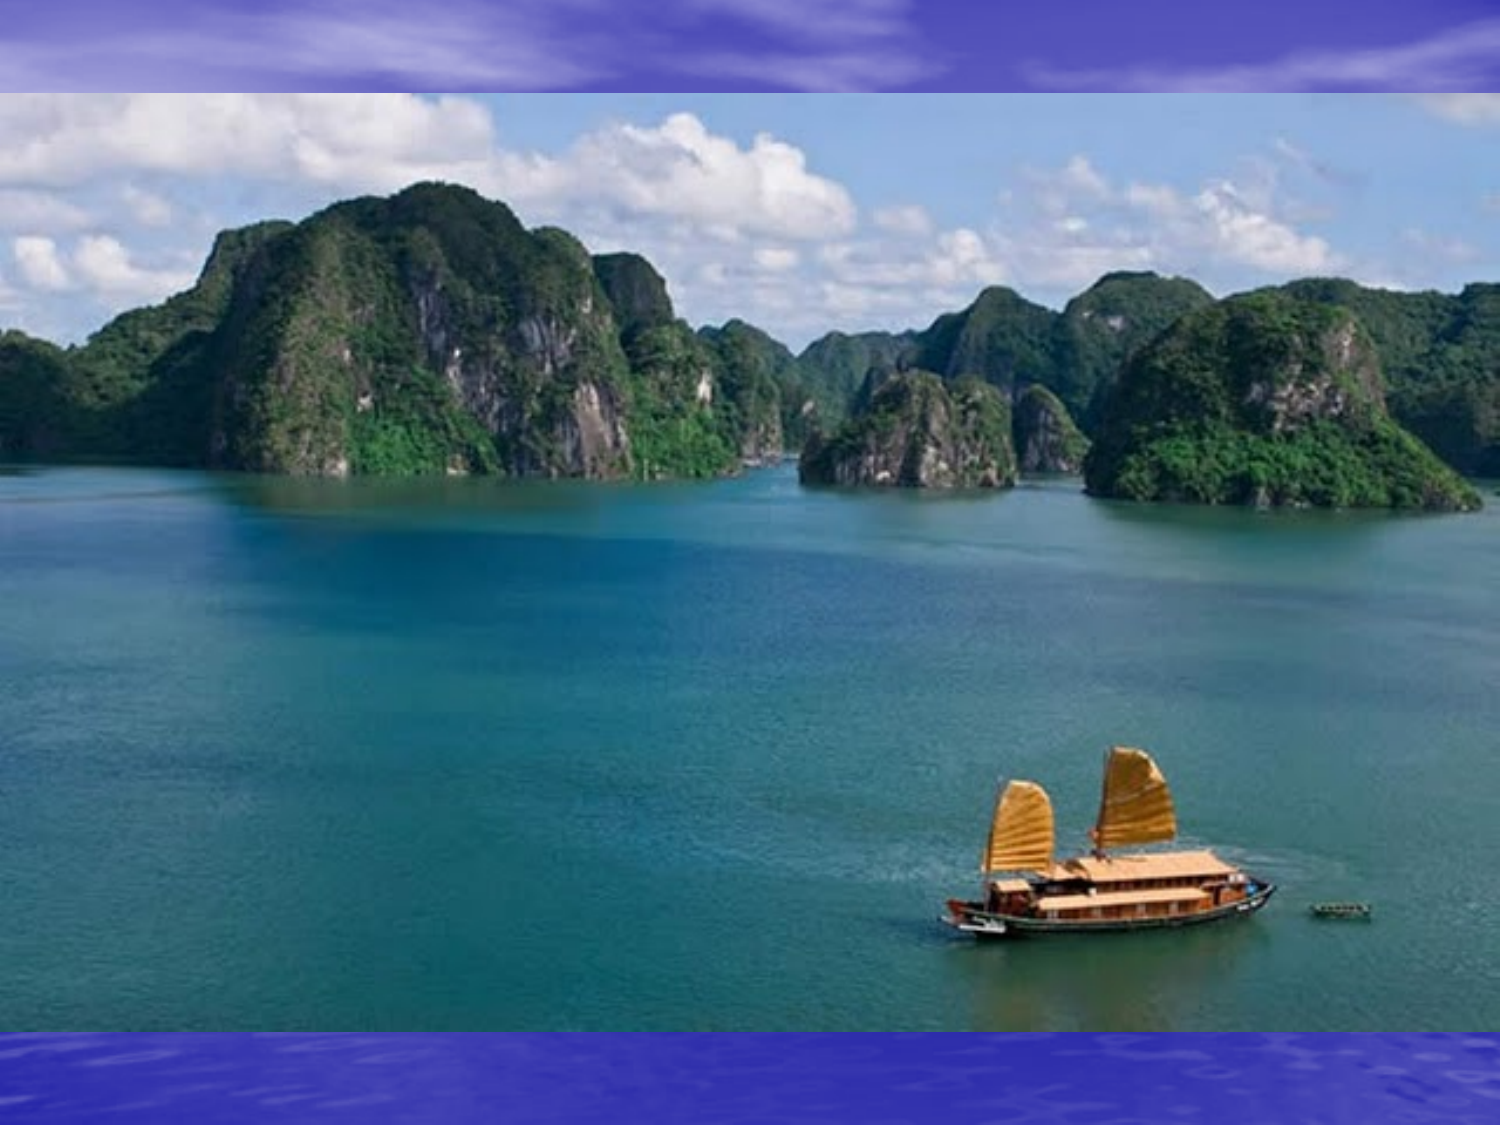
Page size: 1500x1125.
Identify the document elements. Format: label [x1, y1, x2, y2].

picture [0, 93, 1500, 1032]
